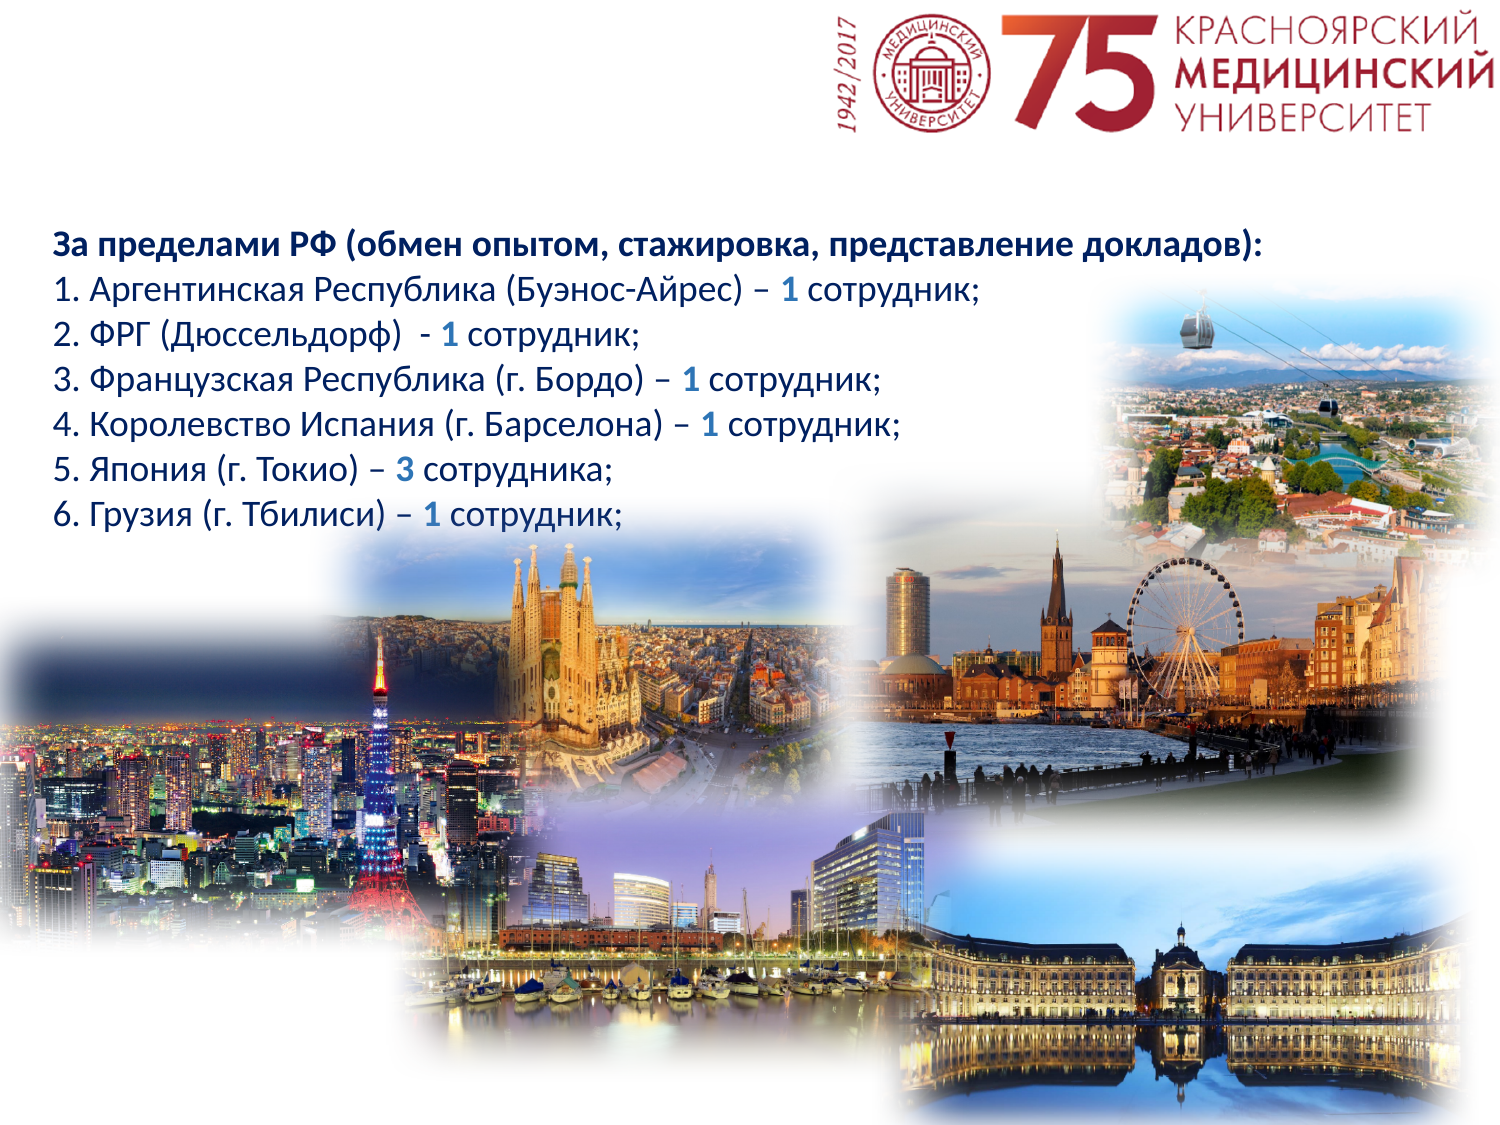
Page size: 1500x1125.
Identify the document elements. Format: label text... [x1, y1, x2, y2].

text_box За пределами РФ (обмен опытом, стажировка, представление докладов): 1. Аргентинская Республика (Буэнос-Айрес) – 1 сотрудник; 2. ФРГ (Дюссельдорф) - 1 сотрудник; 3. Французская Республика (г. Бордо) – 1 сотрудник; 4. Королевство Испания (г. Барселона) – 1 сотрудник; 5. Япония (г. Токио) – 3 сотрудника; 6. Грузия (г. Тбилиси) – 1 сотрудник; [37, 211, 1443, 587]
picture [0, 271, 1500, 1125]
picture [828, 0, 1500, 143]
